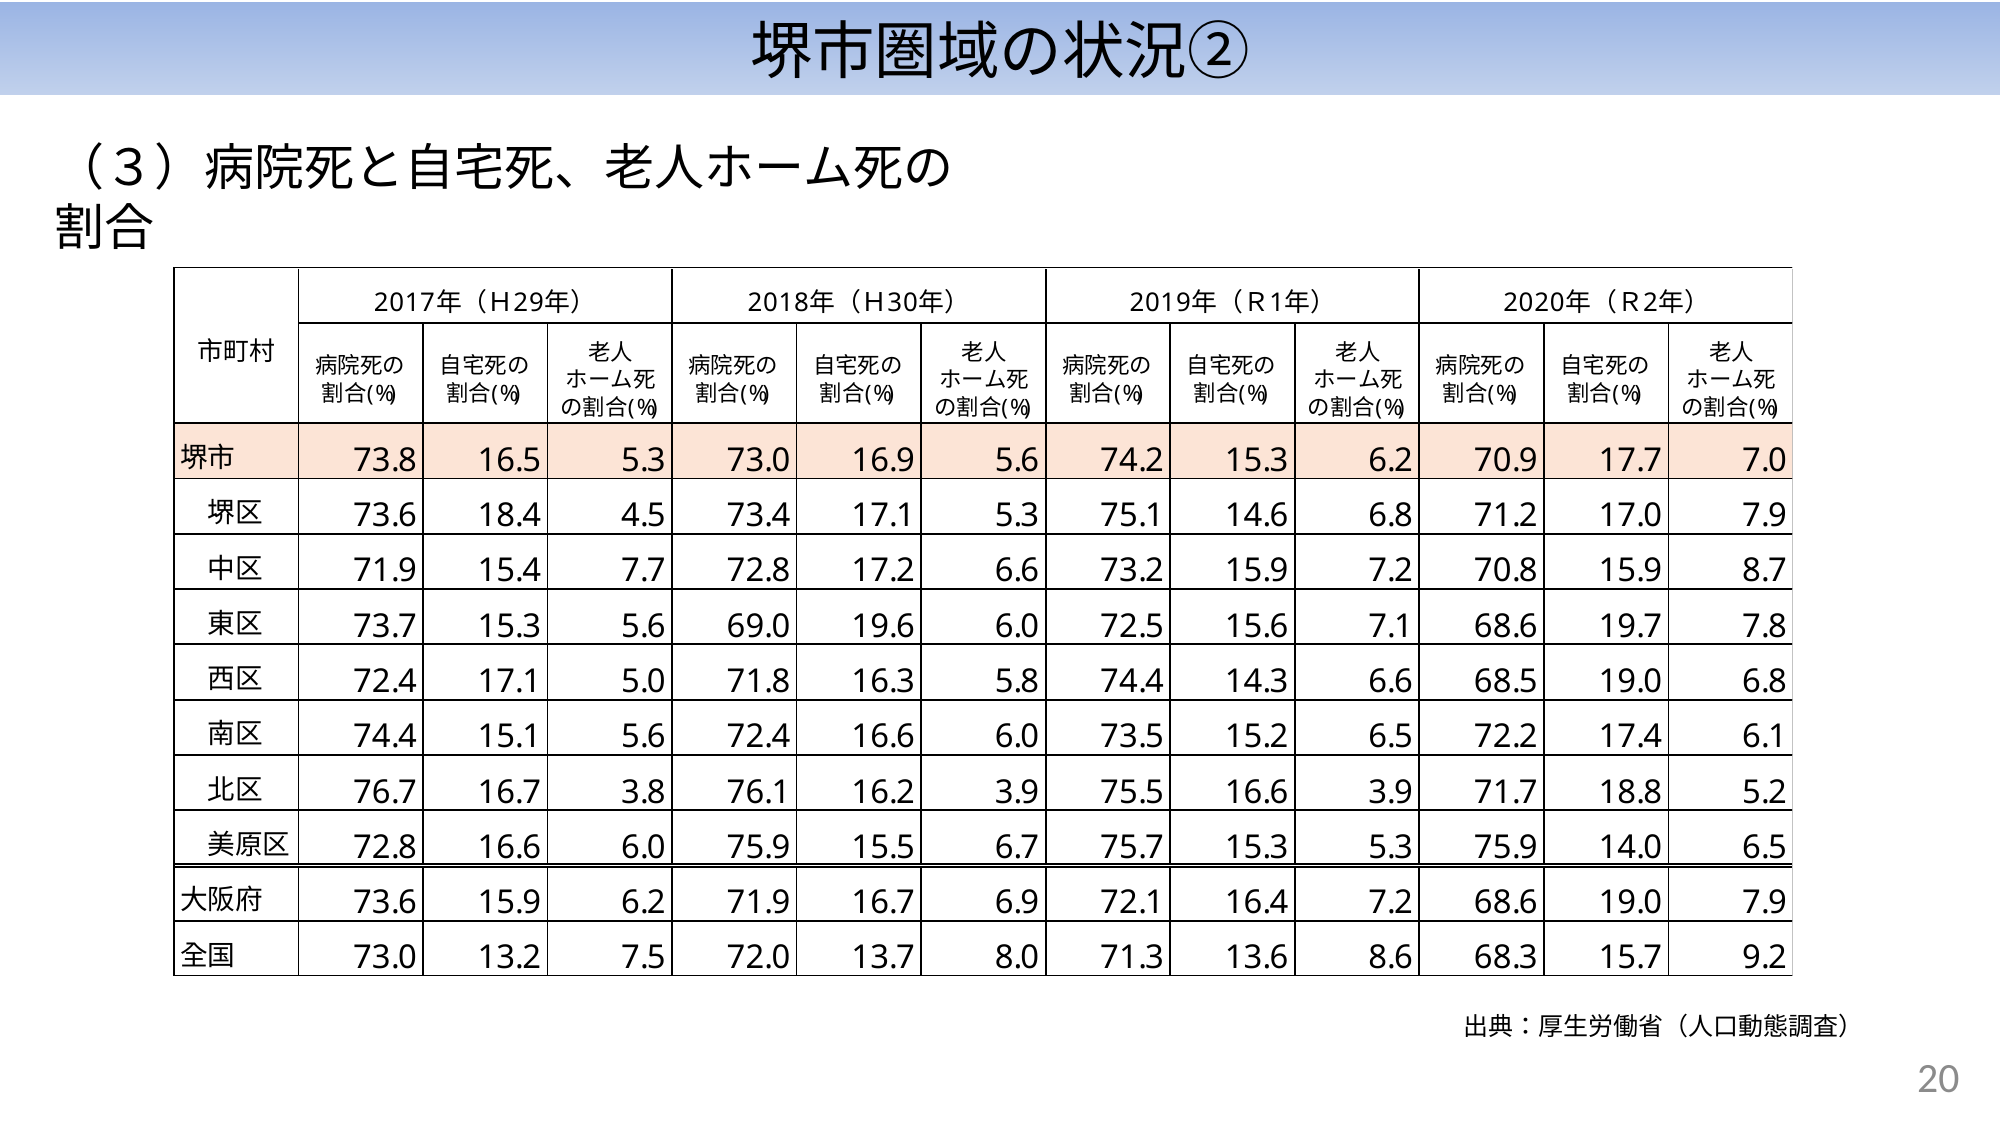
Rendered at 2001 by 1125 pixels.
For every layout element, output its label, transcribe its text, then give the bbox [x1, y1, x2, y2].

slide_number 19 [1507, 1045, 1975, 1106]
text_box 堺市圏域の状況② [0, 2, 2000, 95]
text_box （３）病院死と自宅死、老人ホーム死の割合 [39, 127, 1000, 263]
text_box 出典：厚生労働省（人口動態調査） [1448, 1002, 1880, 1048]
picture [172, 266, 1795, 978]
